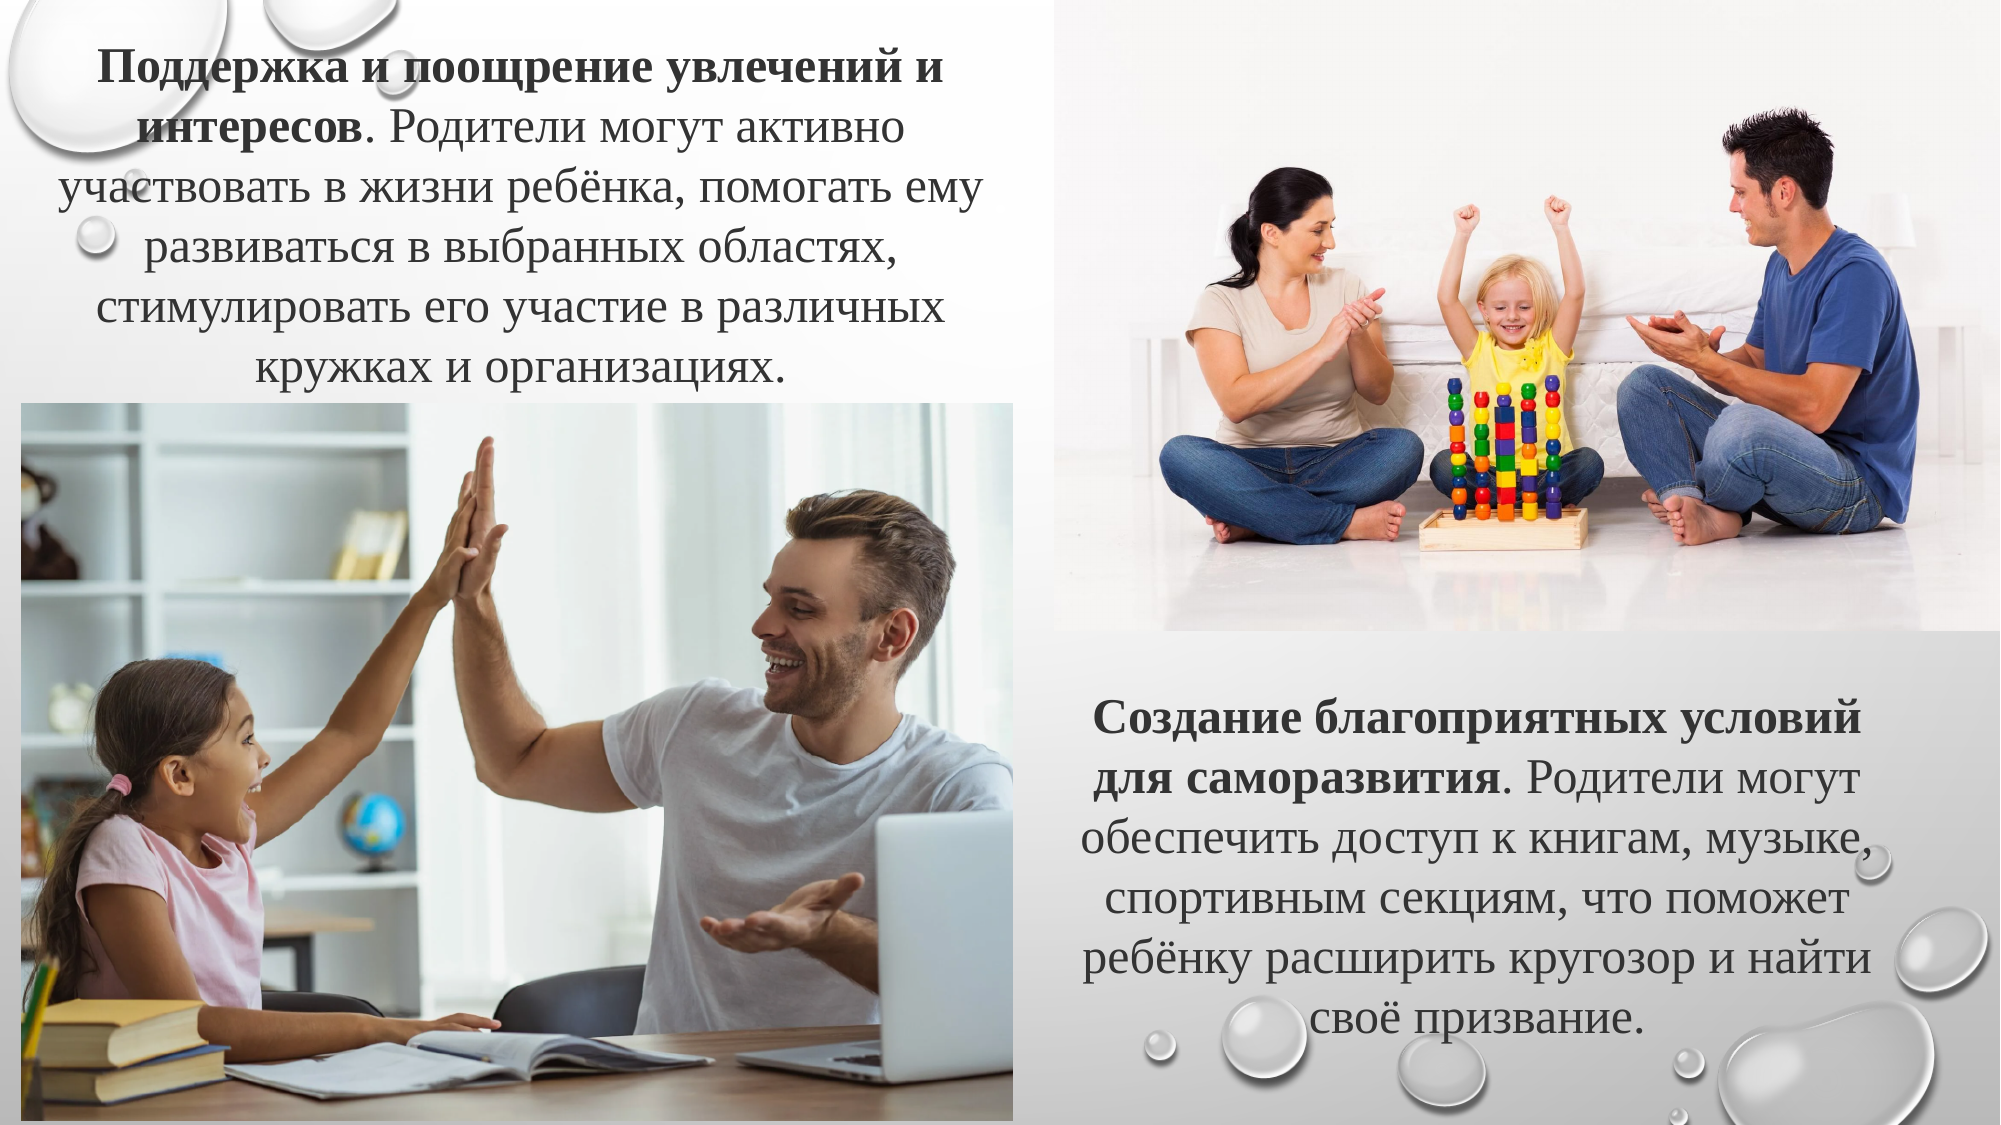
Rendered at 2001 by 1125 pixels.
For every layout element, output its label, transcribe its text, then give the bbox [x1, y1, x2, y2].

text_box Создание благоприятных условий для саморазвития. Родители могут обеспечить доступ к книгам, музыке, спортивным секциям, что поможет ребёнку расширить кругозор и найти своё призвание. [1053, 676, 1901, 1051]
text_box Поддержка и поощрение увлечений и интересов. Родители могут активно участвовать в жизни ребёнка, помогать ему развиваться в выбранных областях, стимулировать его участие в различных кружках и организациях. [21, 24, 1021, 400]
picture [0, 0, 2000, 1125]
